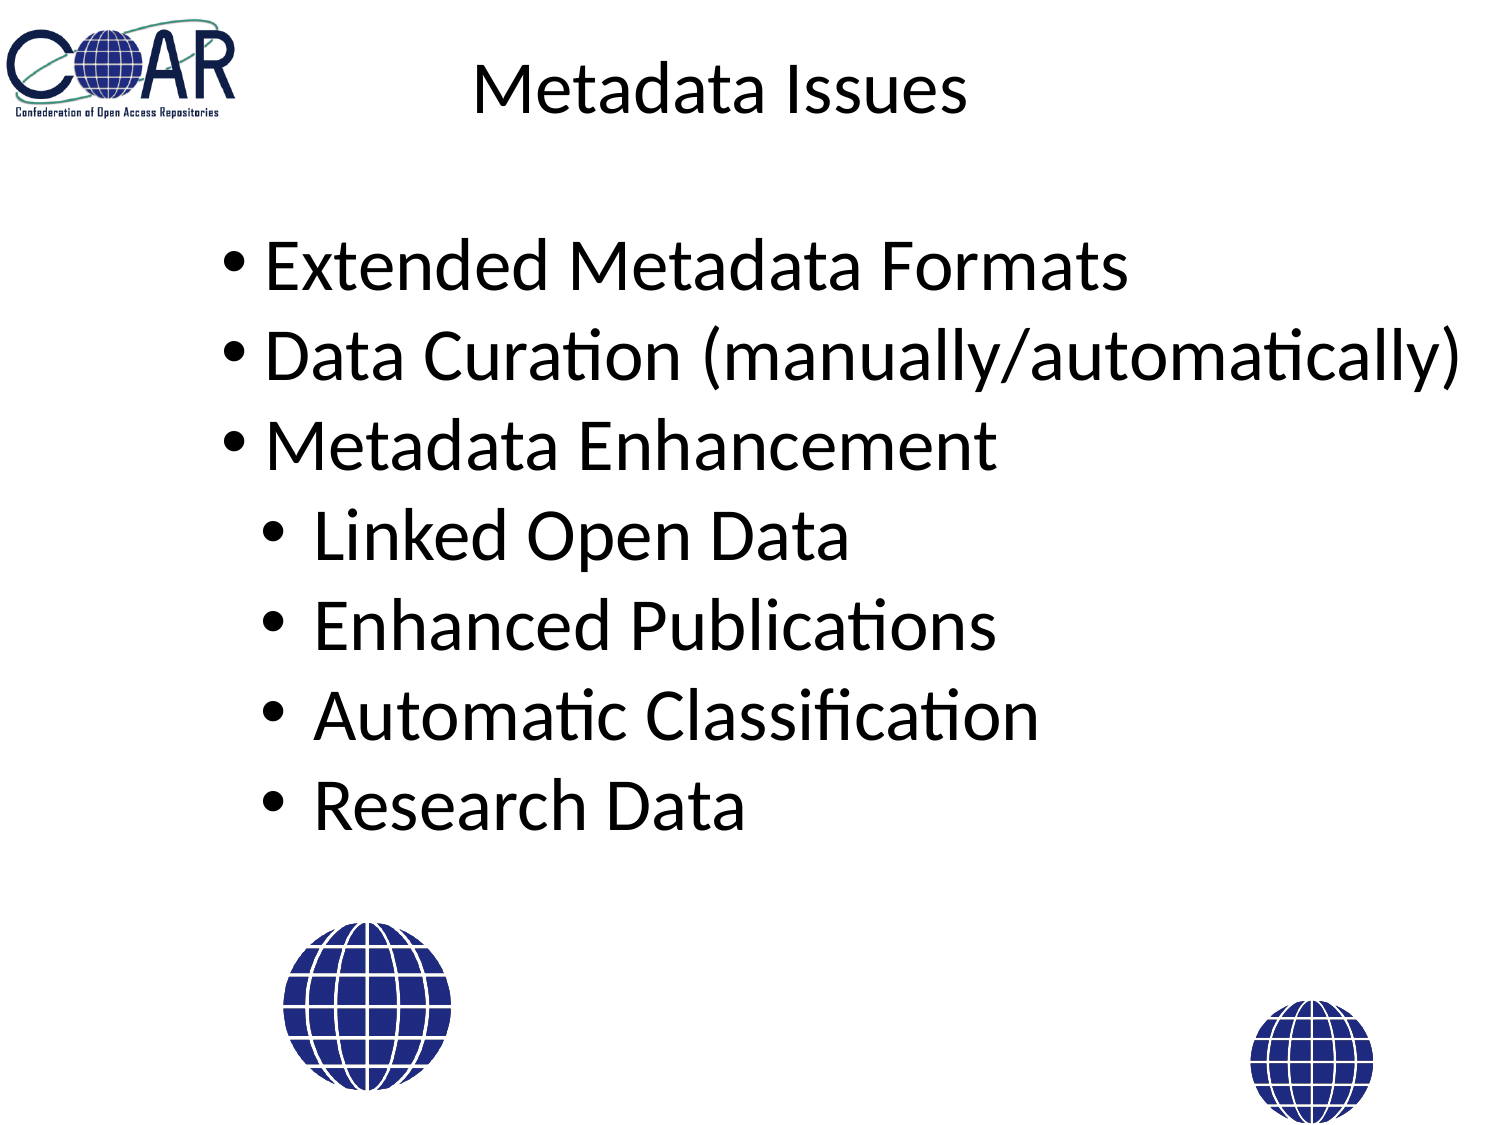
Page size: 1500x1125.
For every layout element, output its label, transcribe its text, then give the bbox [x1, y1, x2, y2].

picture [5, 18, 236, 119]
text_box Metadata Issues [457, 30, 984, 181]
picture [1246, 998, 1376, 1125]
picture [277, 943, 455, 1093]
text_box Extended Metadata Formats Data Curation (manually/automatically) Metadata Enhancement Linked Open Data Enhanced Publications Automatic Classification Research Data [206, 208, 1480, 943]
